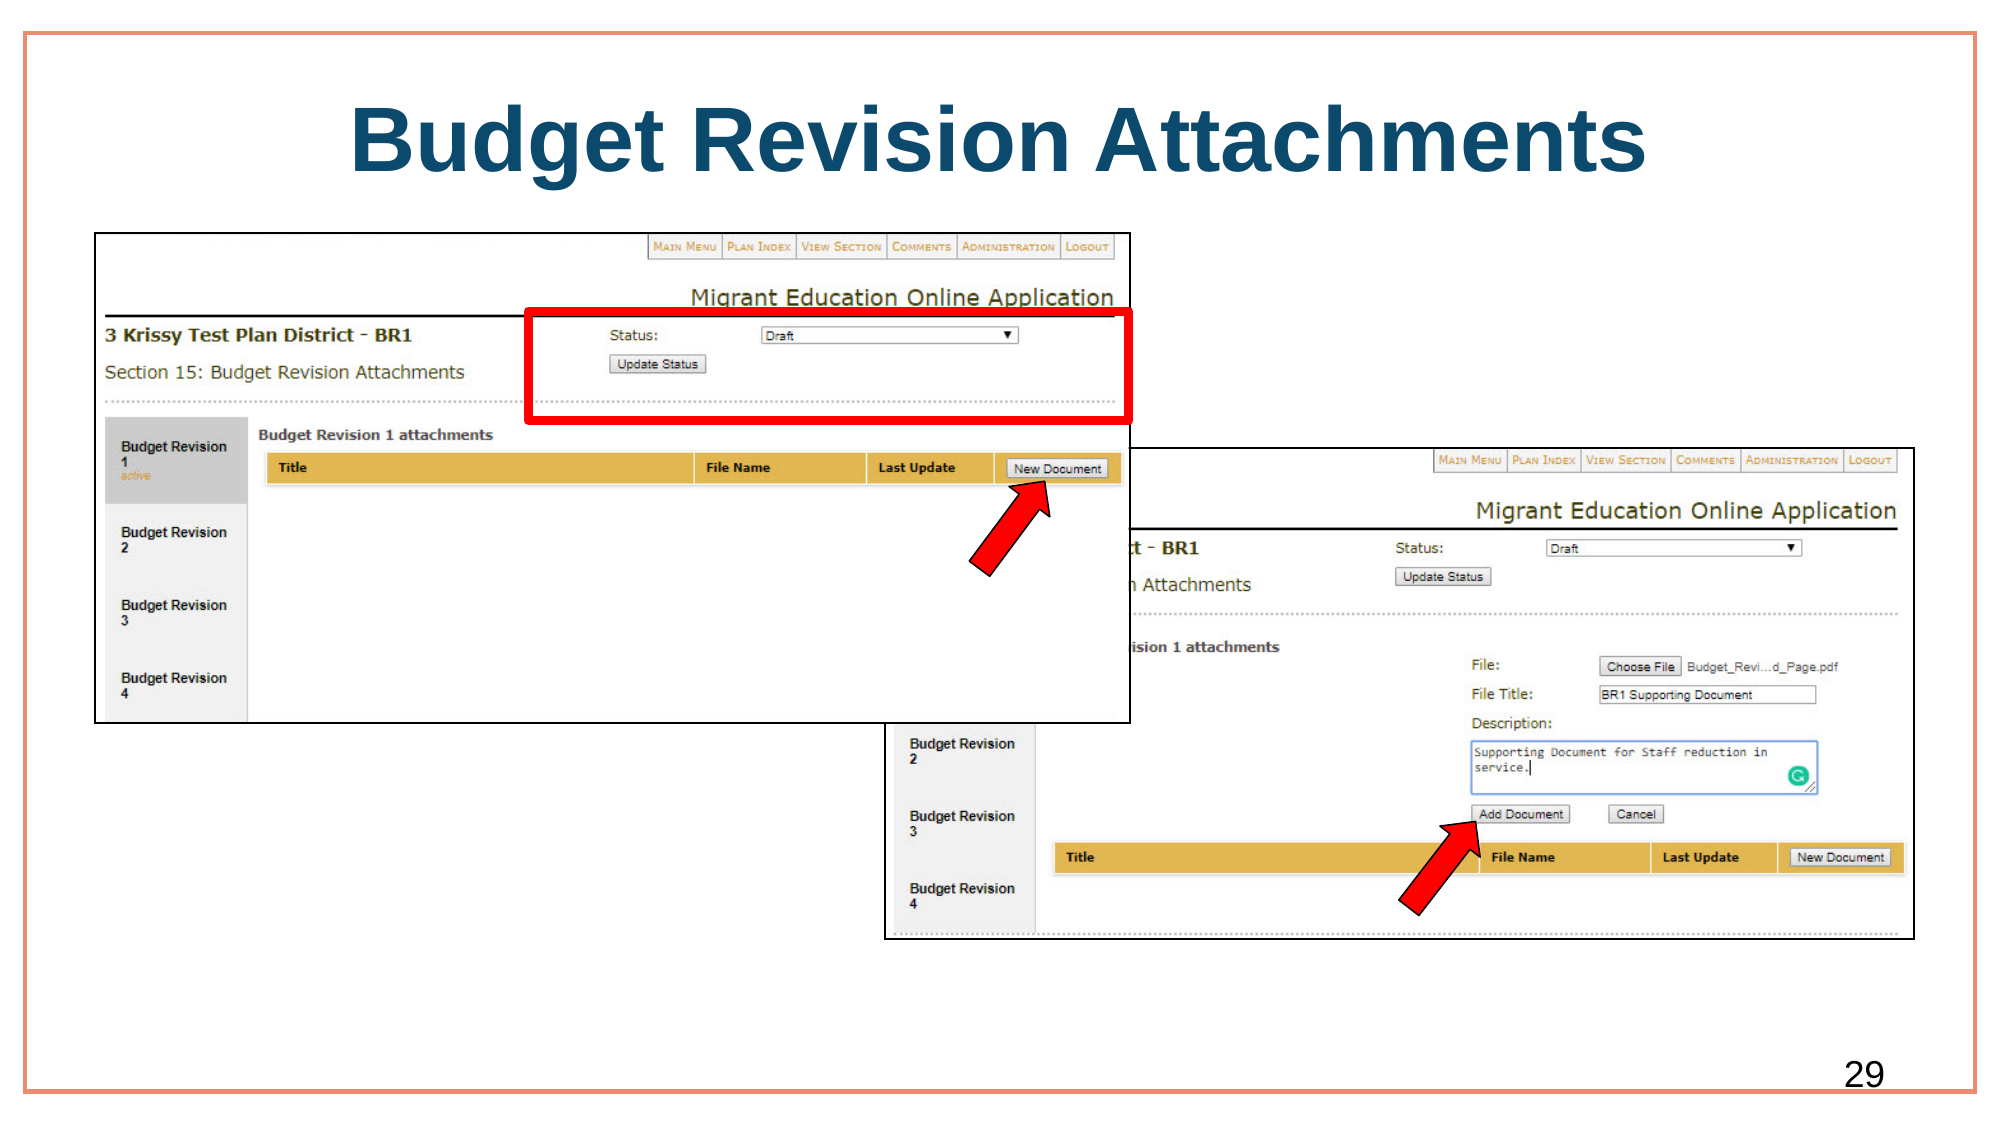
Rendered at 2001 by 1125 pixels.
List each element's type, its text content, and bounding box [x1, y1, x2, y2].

title Budget Revision Attachments [24, 33, 1975, 251]
slide_number 29 [1433, 1042, 1900, 1103]
picture [95, 233, 1913, 938]
